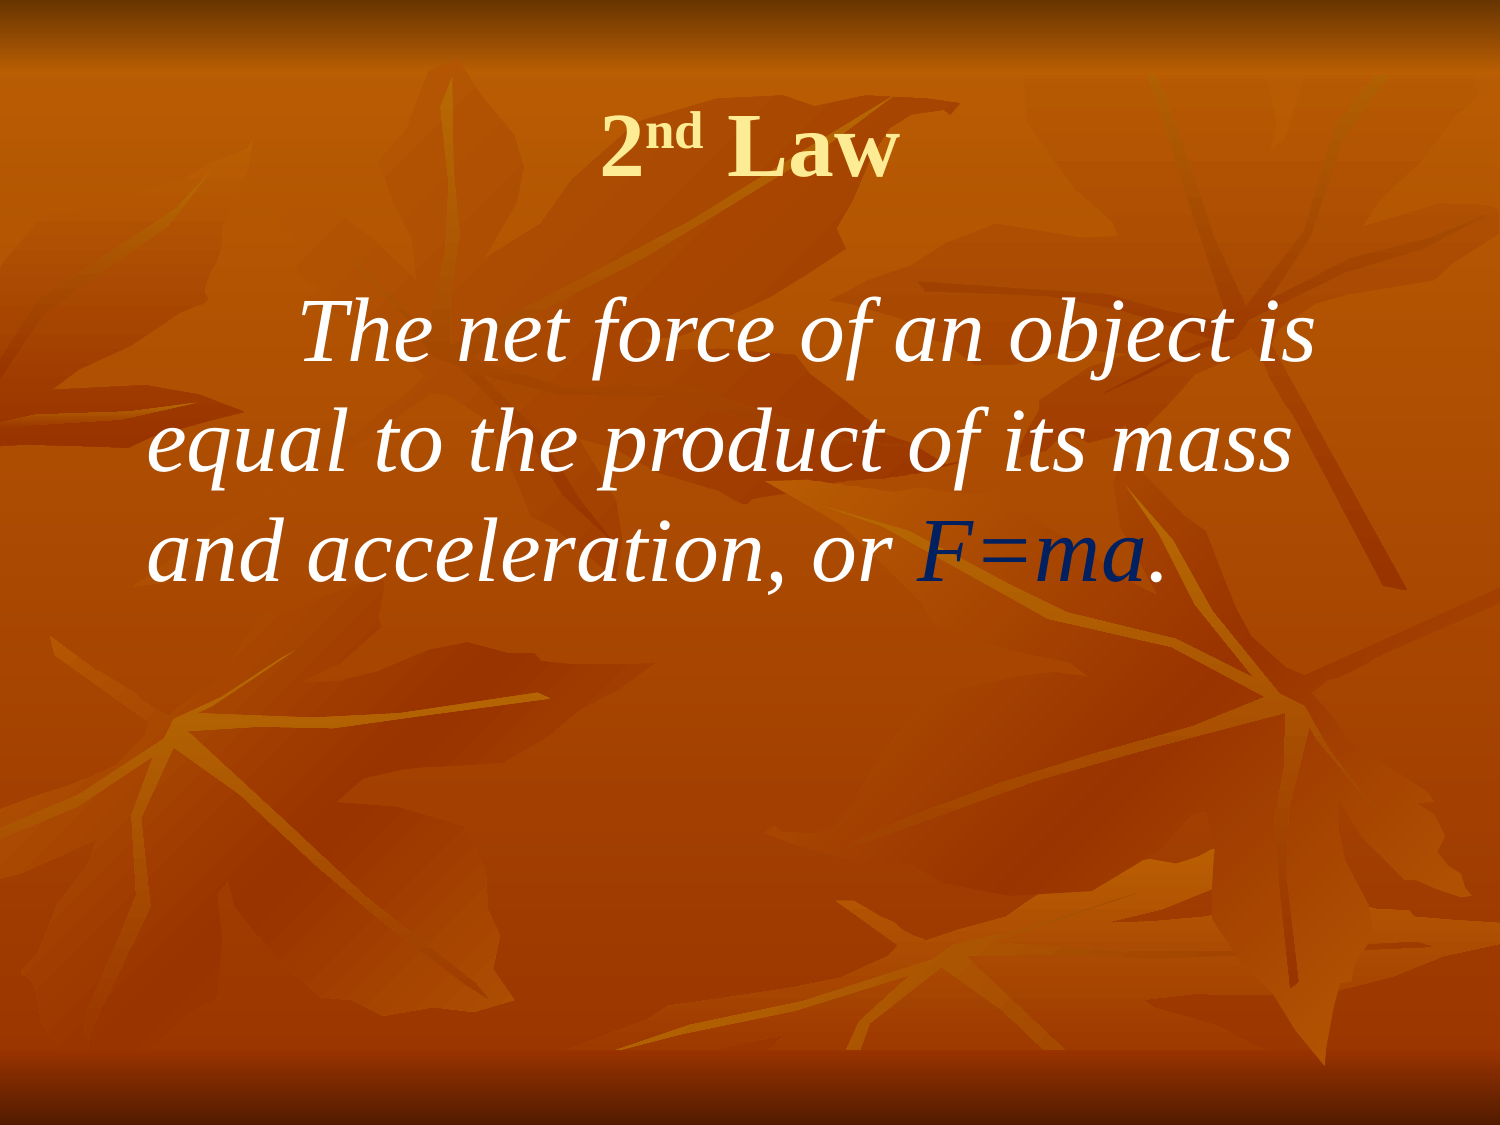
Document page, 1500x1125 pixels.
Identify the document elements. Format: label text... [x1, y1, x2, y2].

title 2nd Law [75, 45, 1425, 234]
list The net force of an object is equal to the product of its mass and acceleration, or F=ma. [75, 262, 1425, 1006]
